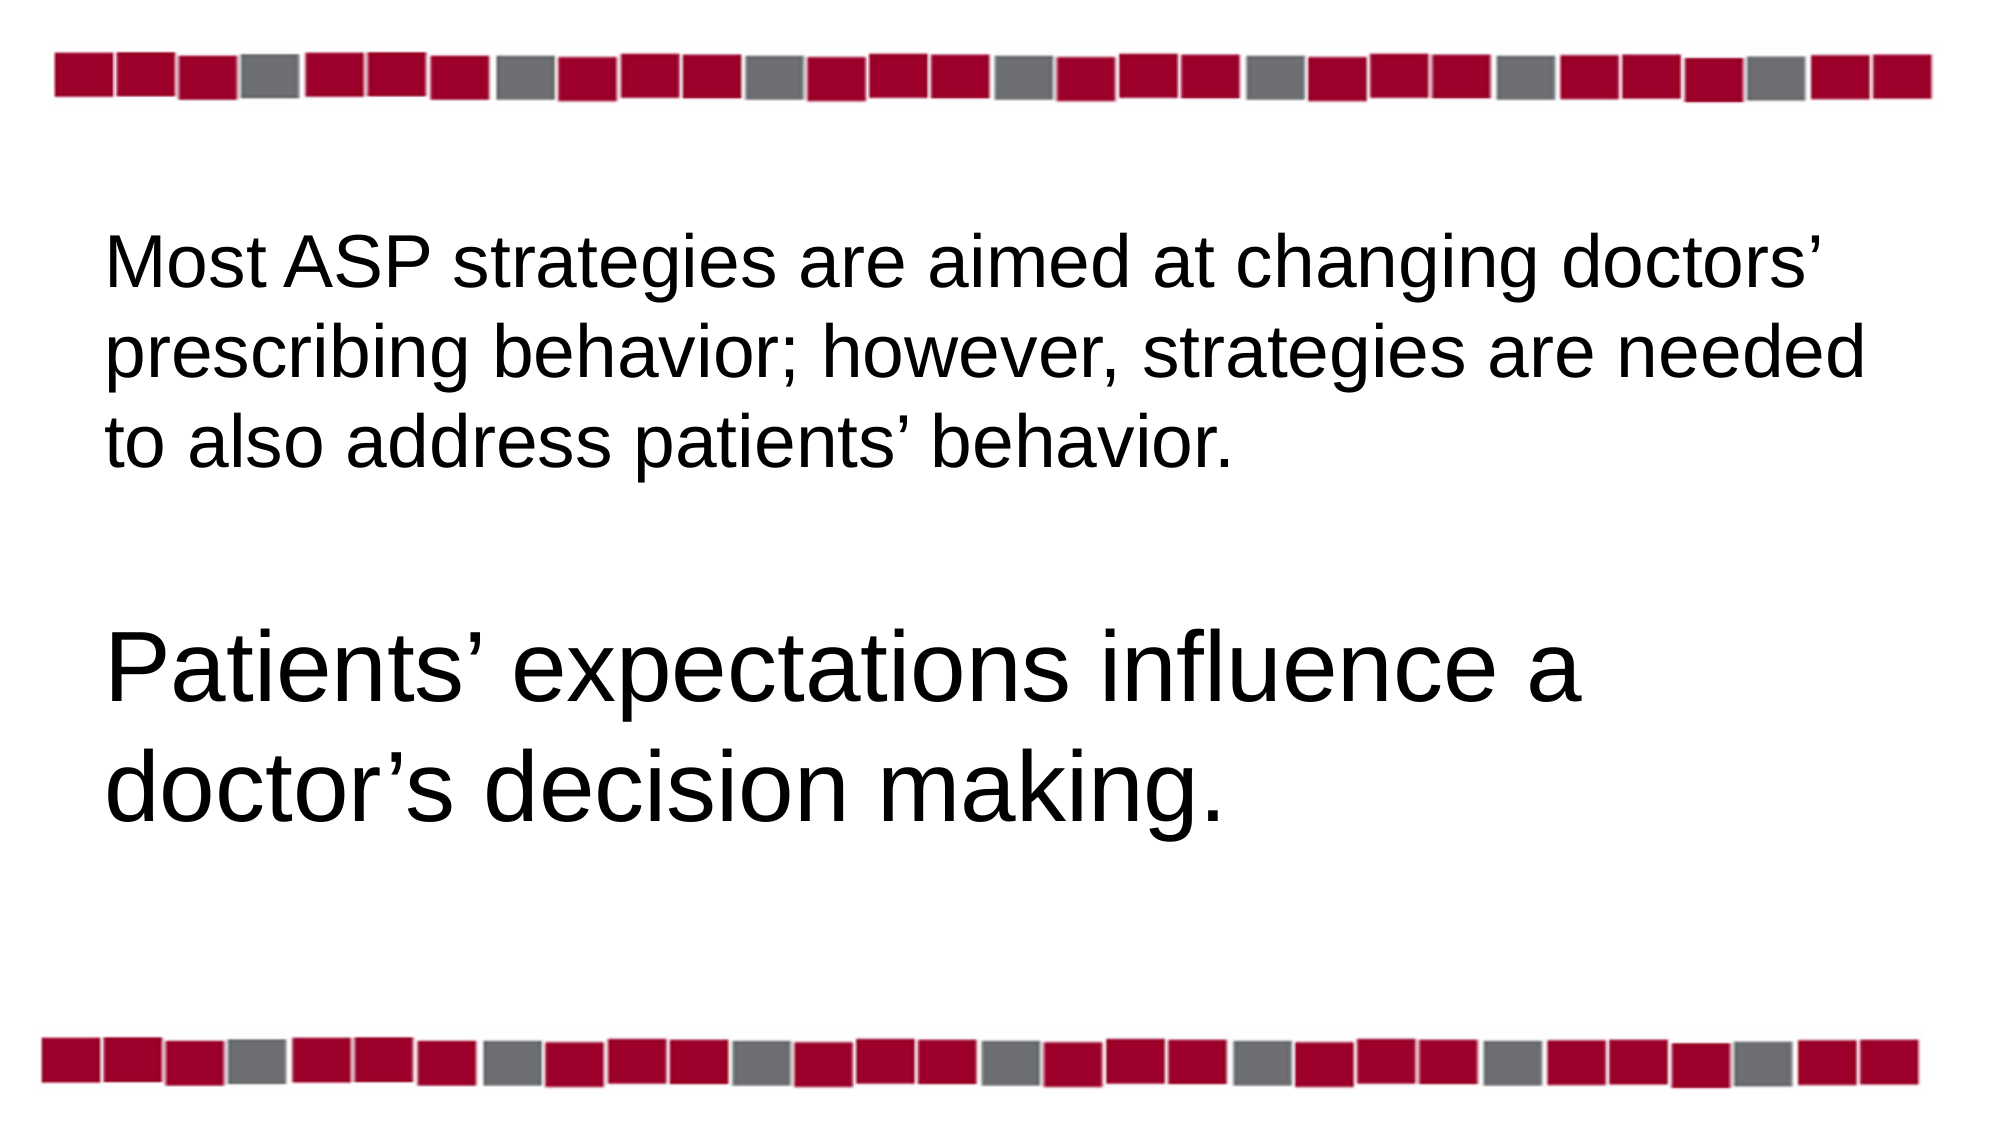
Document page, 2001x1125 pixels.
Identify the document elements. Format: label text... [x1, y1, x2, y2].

title Most ASP strategies are aimed at changing doctors’ prescribing behavior; however, strategies are needed to also address patients’ behavior. Patients’ expectations influence a doctor’s decision making. [89, 204, 1890, 393]
picture [49, 46, 1938, 109]
picture [36, 1031, 1925, 1095]
